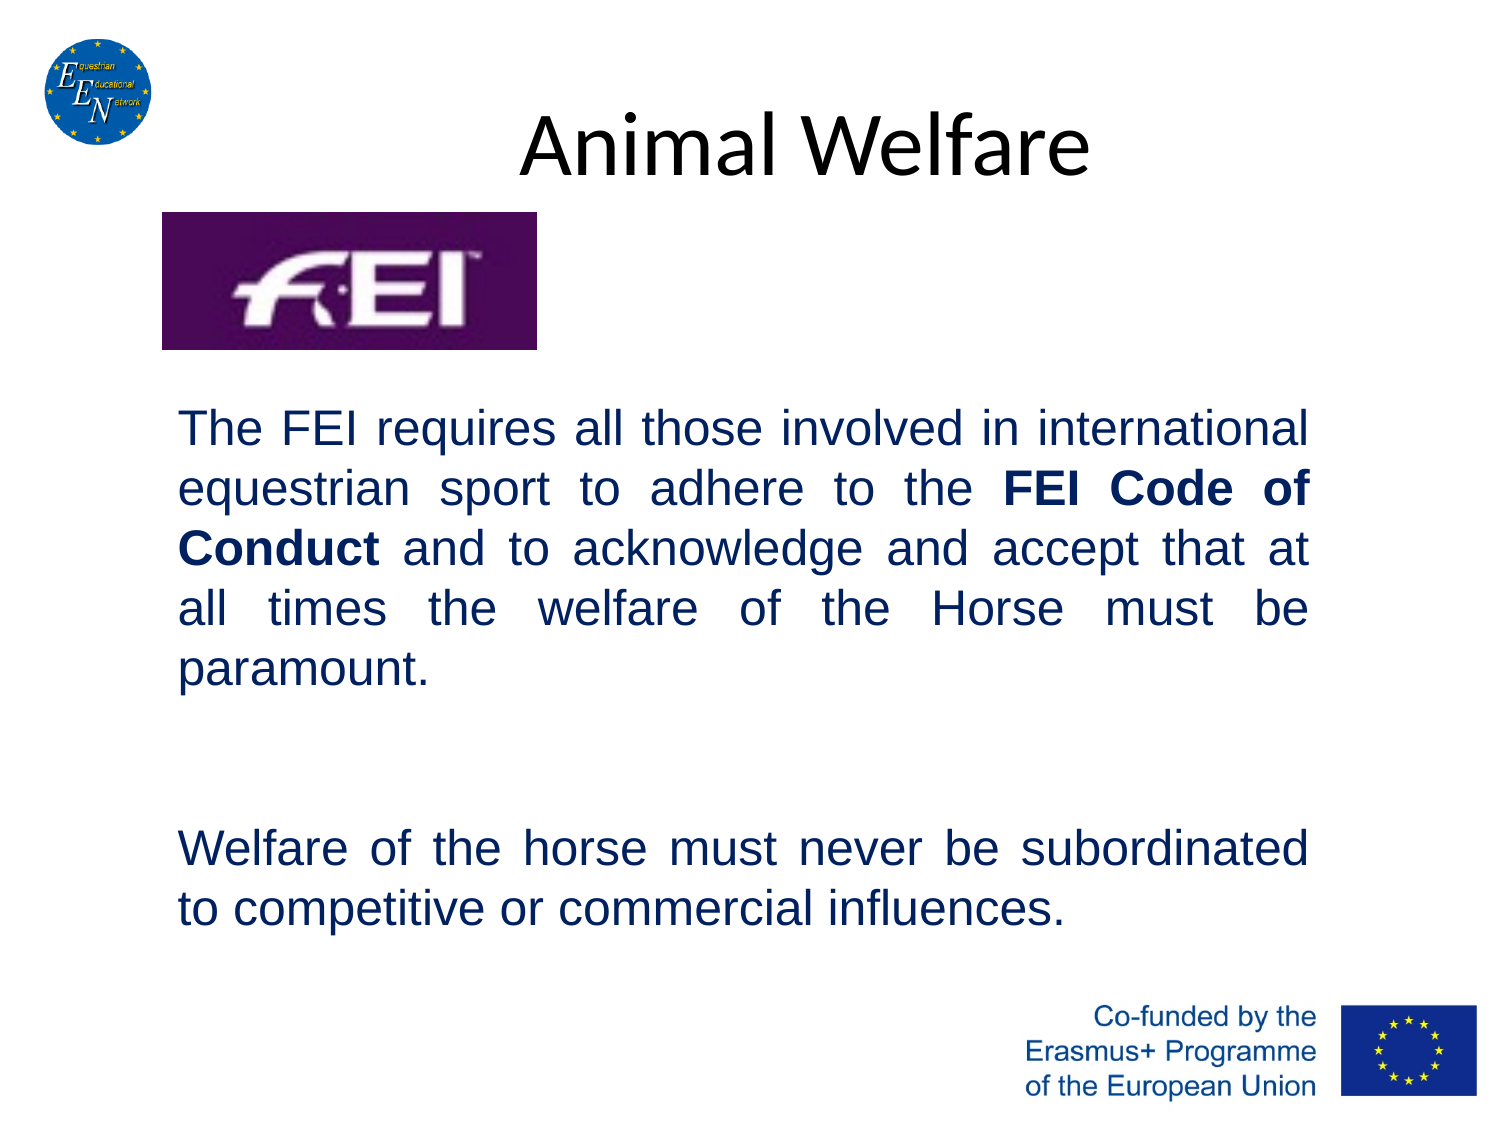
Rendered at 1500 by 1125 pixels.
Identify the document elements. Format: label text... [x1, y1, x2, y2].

picture [998, 978, 1500, 1122]
text_box The FEI requires all those involved in international equestrian sport to adhere to the FEI Code of Conduct and to acknowledge and accept that at all times the welfare of the Horse must be paramount. Welfare of the horse must never be subordinated to competitive or commercial influences. [162, 387, 1325, 943]
picture [24, 37, 184, 147]
title Animal Welfare [187, 45, 1425, 233]
picture [162, 212, 537, 351]
